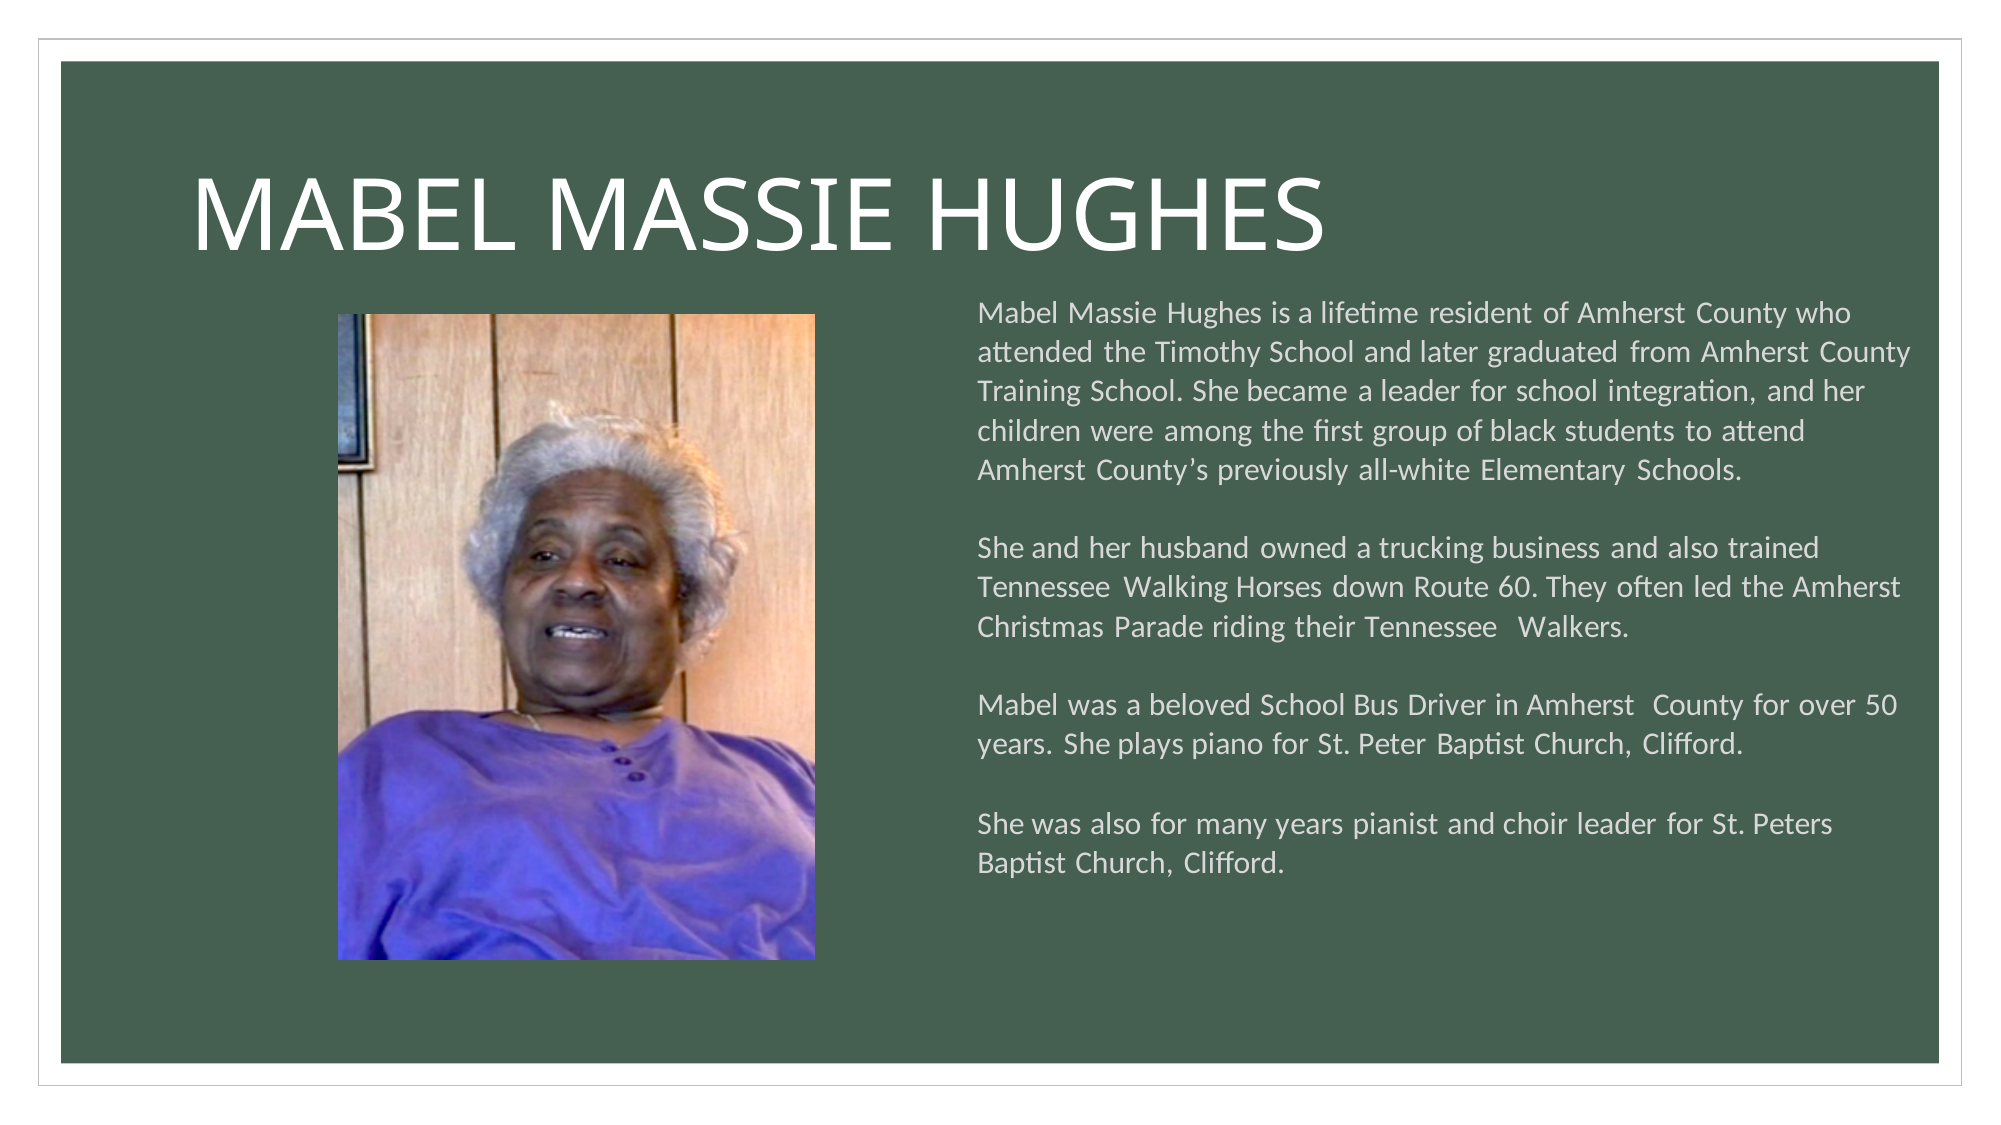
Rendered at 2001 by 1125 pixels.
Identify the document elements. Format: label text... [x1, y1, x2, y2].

title MABEL MASSIE HUGHES [174, 105, 1825, 331]
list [977, 292, 1918, 883]
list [337, 314, 815, 960]
